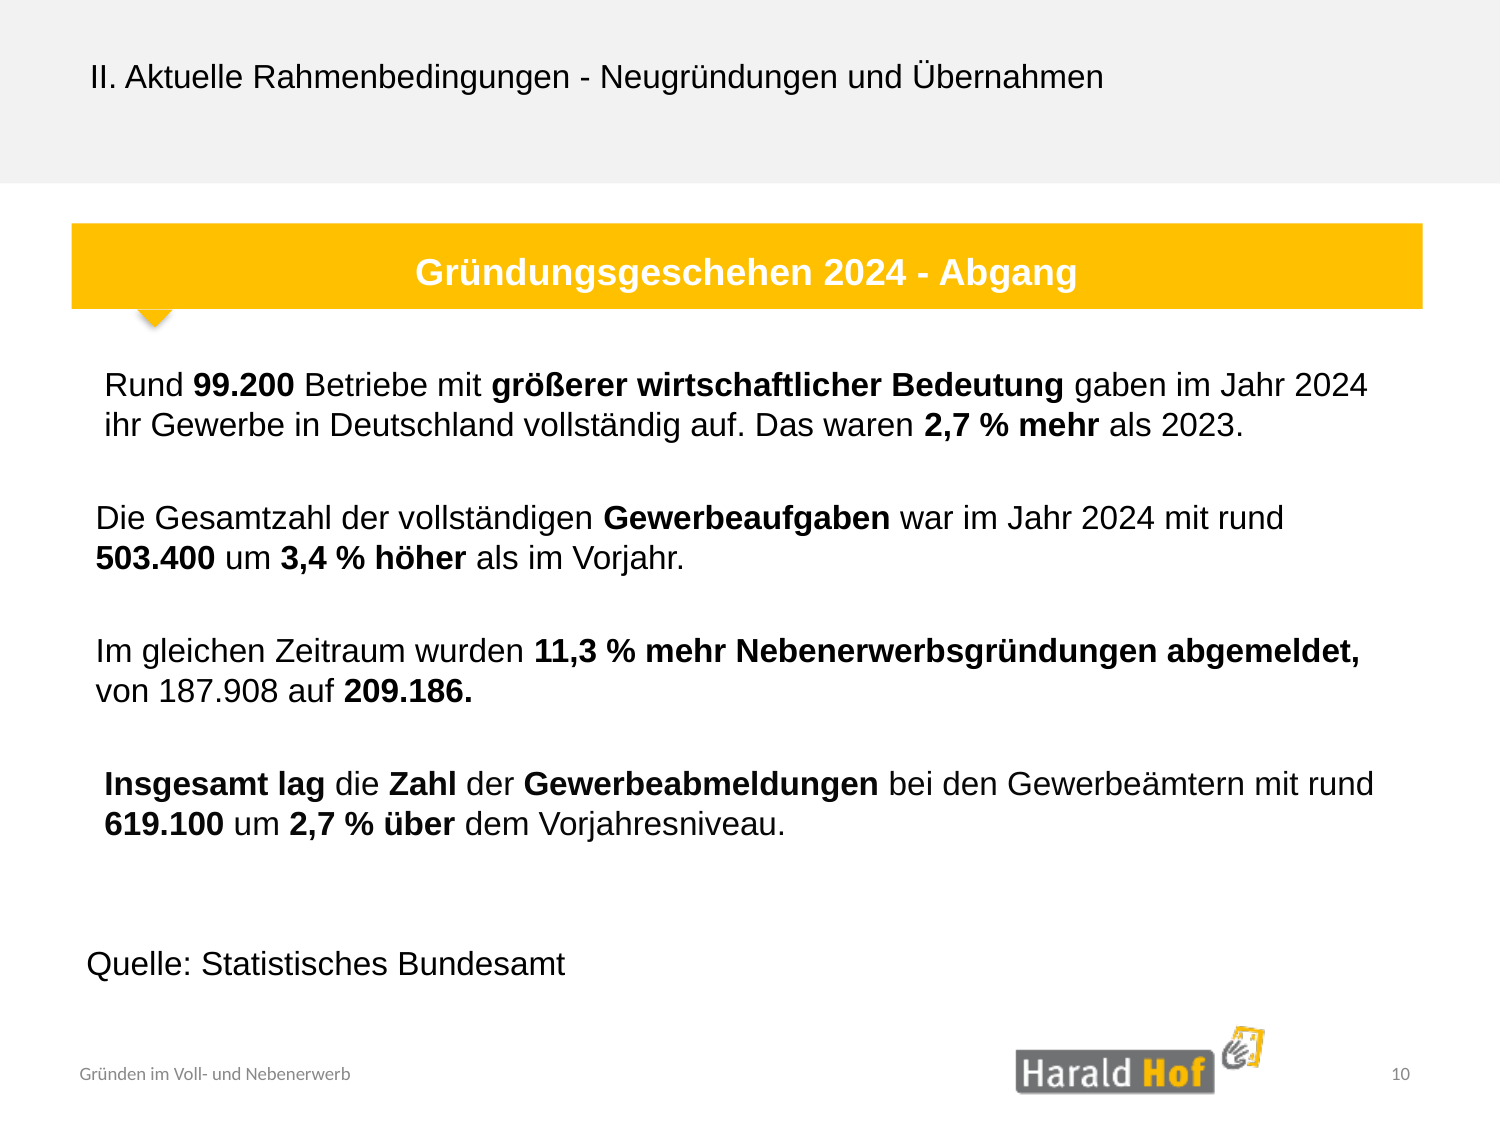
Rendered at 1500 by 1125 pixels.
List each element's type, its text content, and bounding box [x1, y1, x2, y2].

slide_number 10 [1305, 1042, 1425, 1103]
text_box Rund 99.200 Betriebe mit größerer wirtschaftlicher Bedeutung gaben im Jahr 2024 ihr Gewerbe in Deutschland vollständig auf. Das waren 2,7 % mehr als 2023. Die Gesamtzahl der vollständigen Gewerbeaufgaben war im Jahr 2024 mit rund 503.400 um 3,4 % höher als im Vorjahr. Im gleichen Zeitraum wurden 11,3 % mehr Nebenerwerbsgründungen abgemeldet, von 187.908 auf 209.186. Insgesamt lag die Zahl der Gewerbeabmeldungen bei den Gewerbeämtern mit rund 619.100 um 2,7 % über dem Vorjahresniveau. Quelle: Statistisches Bundesamt [71, 309, 1423, 965]
text_box II. Aktuelle Rahmenbedingungen - Neugründungen und Übernahmen [74, 47, 1225, 144]
footer Gründen im Voll- und Nebenerwerb [64, 1053, 976, 1096]
picture [1007, 1022, 1274, 1096]
list Gründungsgeschehen 2024 - Abgang [71, 223, 1423, 309]
